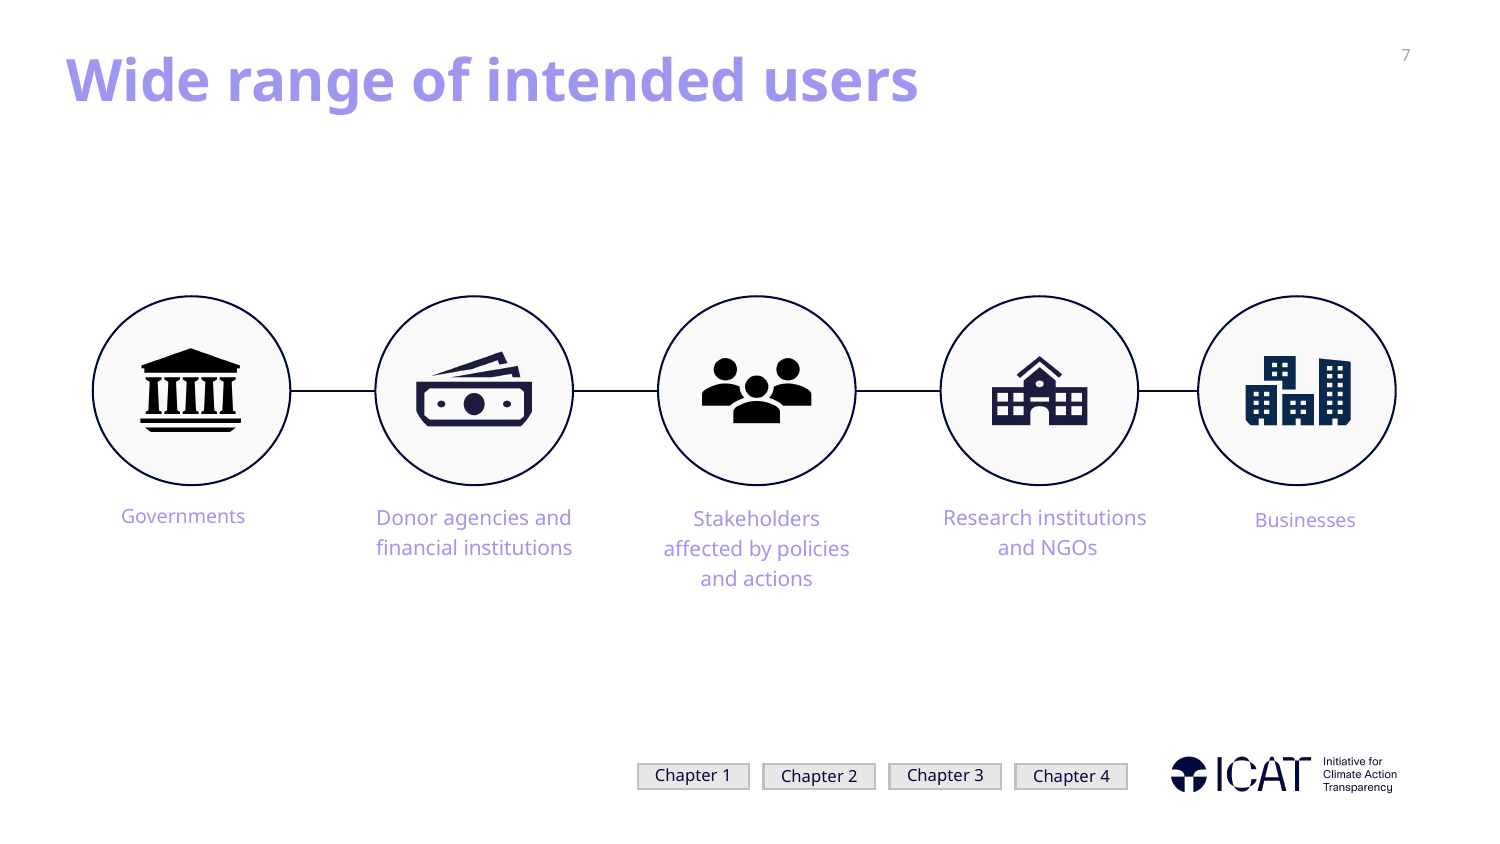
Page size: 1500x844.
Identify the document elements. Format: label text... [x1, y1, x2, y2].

text_box [977, 400, 1102, 444]
text_box [976, 337, 1103, 390]
text_box [92, 296, 291, 486]
text_box [658, 400, 856, 486]
picture [1171, 724, 1430, 824]
text_box Businesses [1214, 495, 1396, 539]
text_box [375, 400, 573, 486]
text_box [940, 296, 1139, 390]
text_box [1198, 296, 1396, 486]
text_box [411, 337, 537, 390]
text_box [375, 296, 573, 390]
text_box Research institutions and NGOs [923, 492, 1172, 569]
text_box [1015, 763, 1128, 789]
text_box Donor agencies and financial institutions [358, 492, 590, 569]
text_box [127, 337, 254, 444]
text_box [637, 762, 750, 789]
text_box [412, 400, 536, 444]
text_box Governments [92, 492, 274, 536]
text_box [695, 400, 819, 450]
text_box [658, 296, 856, 390]
text_box [694, 331, 819, 390]
text_box [941, 400, 1138, 486]
title Wide range of intended users [51, 35, 1449, 130]
text_box [763, 762, 876, 788]
text_box [889, 763, 1002, 789]
text_box Stakeholders affected by policies and actions [641, 493, 873, 570]
text_box [1235, 337, 1361, 444]
